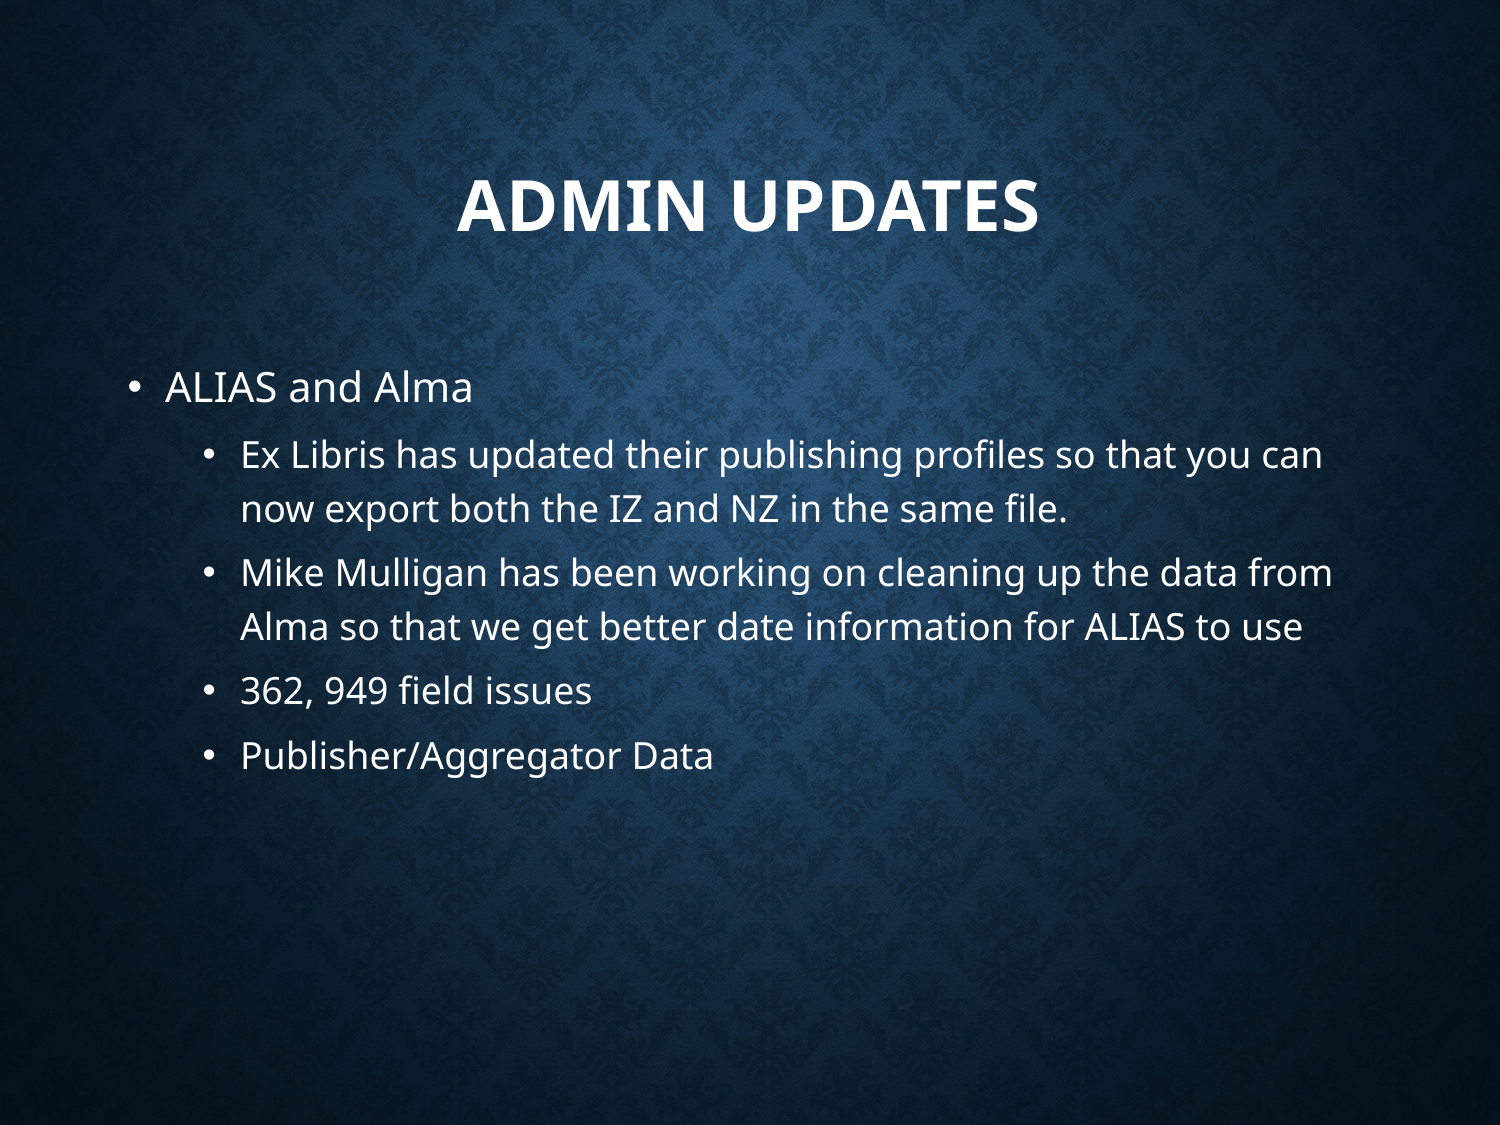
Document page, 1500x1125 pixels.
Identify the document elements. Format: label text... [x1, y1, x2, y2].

title Admin updates [112, 99, 1387, 318]
list ALIAS and Alma Ex Libris has updated their publishing profiles so that you can now export both the IZ and NZ in the same file. Mike Mulligan has been working on cleaning up the data from Alma so that we get better date information for ALIAS to use 362, 949 field issues Publisher/Aggregator Data [112, 343, 1387, 950]
